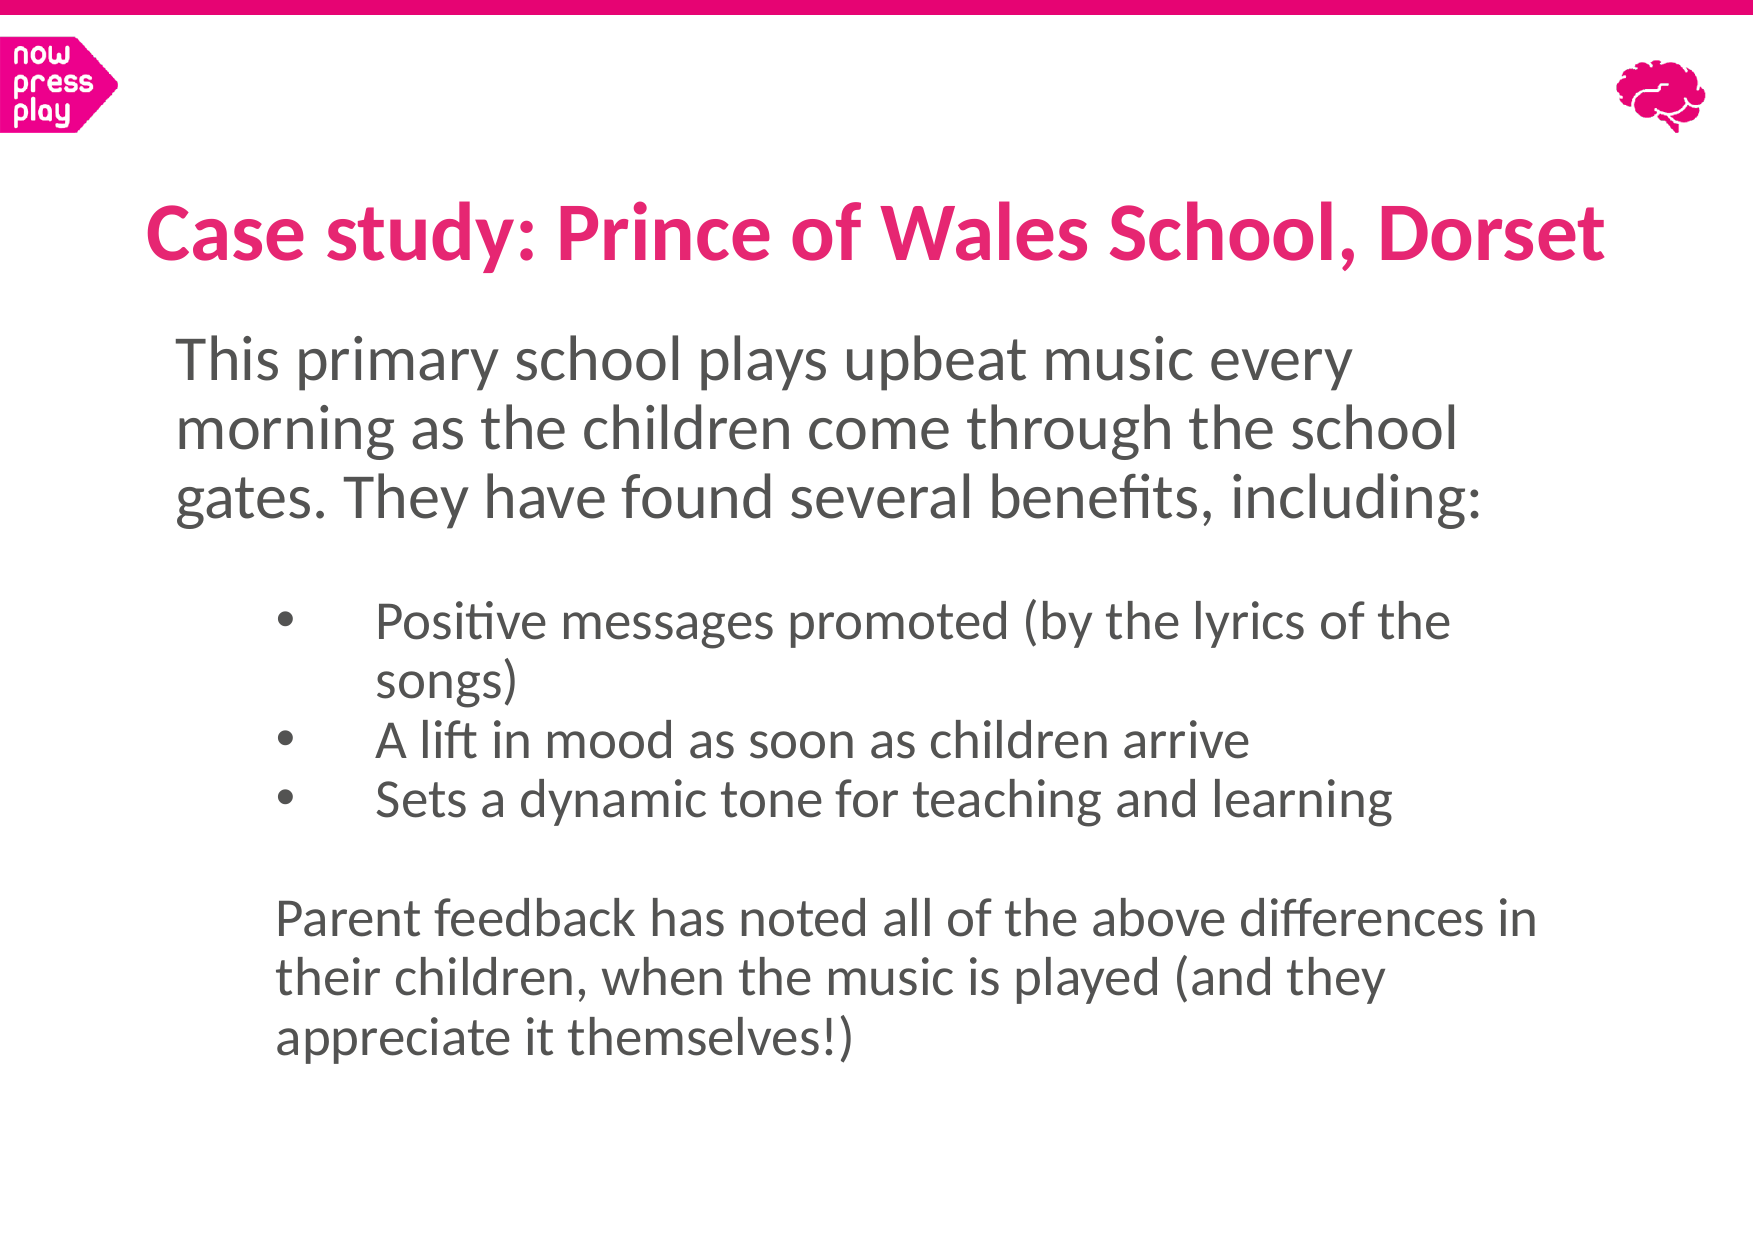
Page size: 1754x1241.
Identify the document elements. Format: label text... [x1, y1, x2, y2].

text_box Case study: Prince of Wales School, Dorset [78, 169, 1676, 285]
picture [0, 0, 1753, 311]
text_box This primary school plays upbeat music every morning as the children come through the school gates. They have found several benefits, including: Positive messages promoted (by the lyrics of the songs) A lift in mood as soon as children arrive Sets a dynamic tone for teaching and learning Parent feedback has noted all of the above differences in their children, when the music is played (and they appreciate it themselves!) [167, 316, 1587, 1118]
